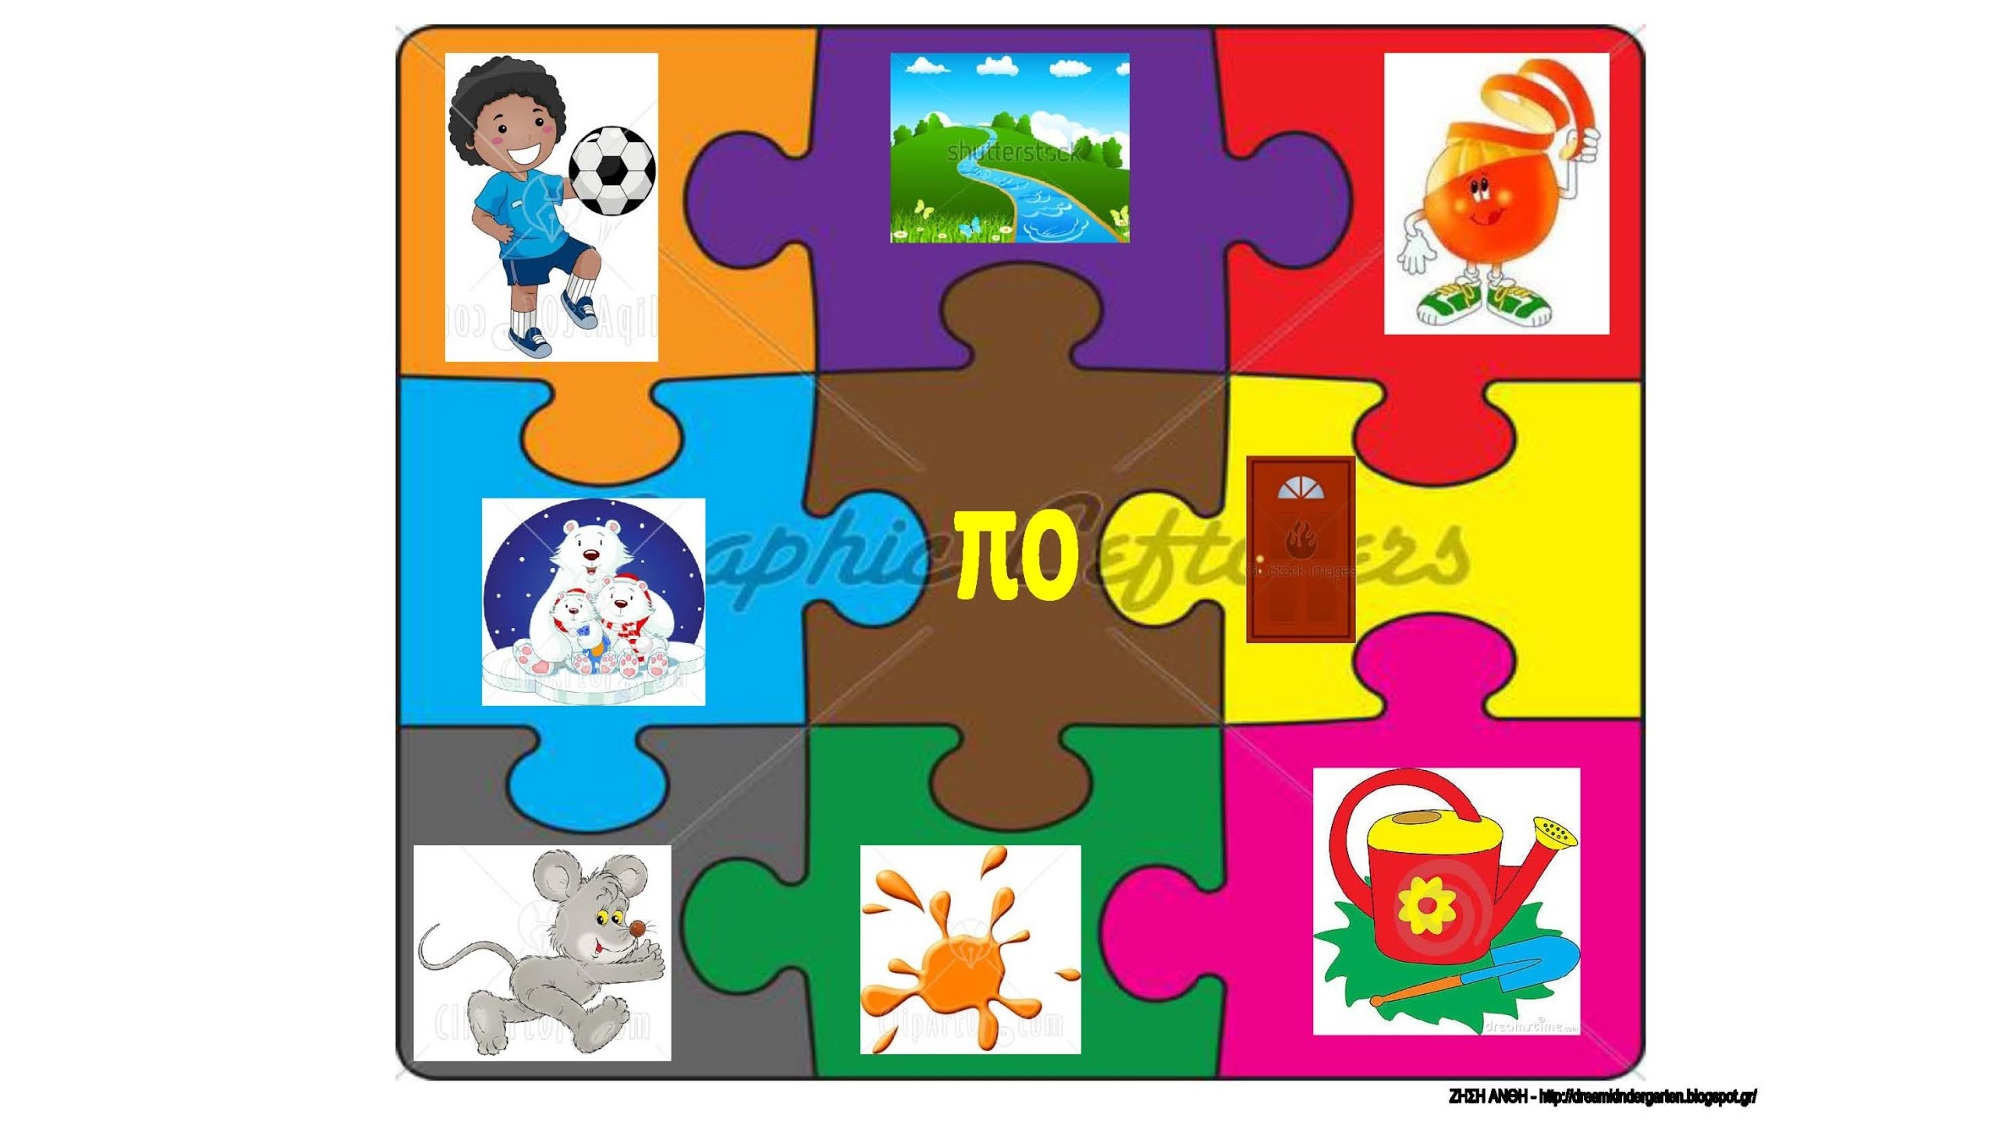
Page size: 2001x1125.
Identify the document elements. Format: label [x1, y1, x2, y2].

picture [204, 0, 1796, 1125]
